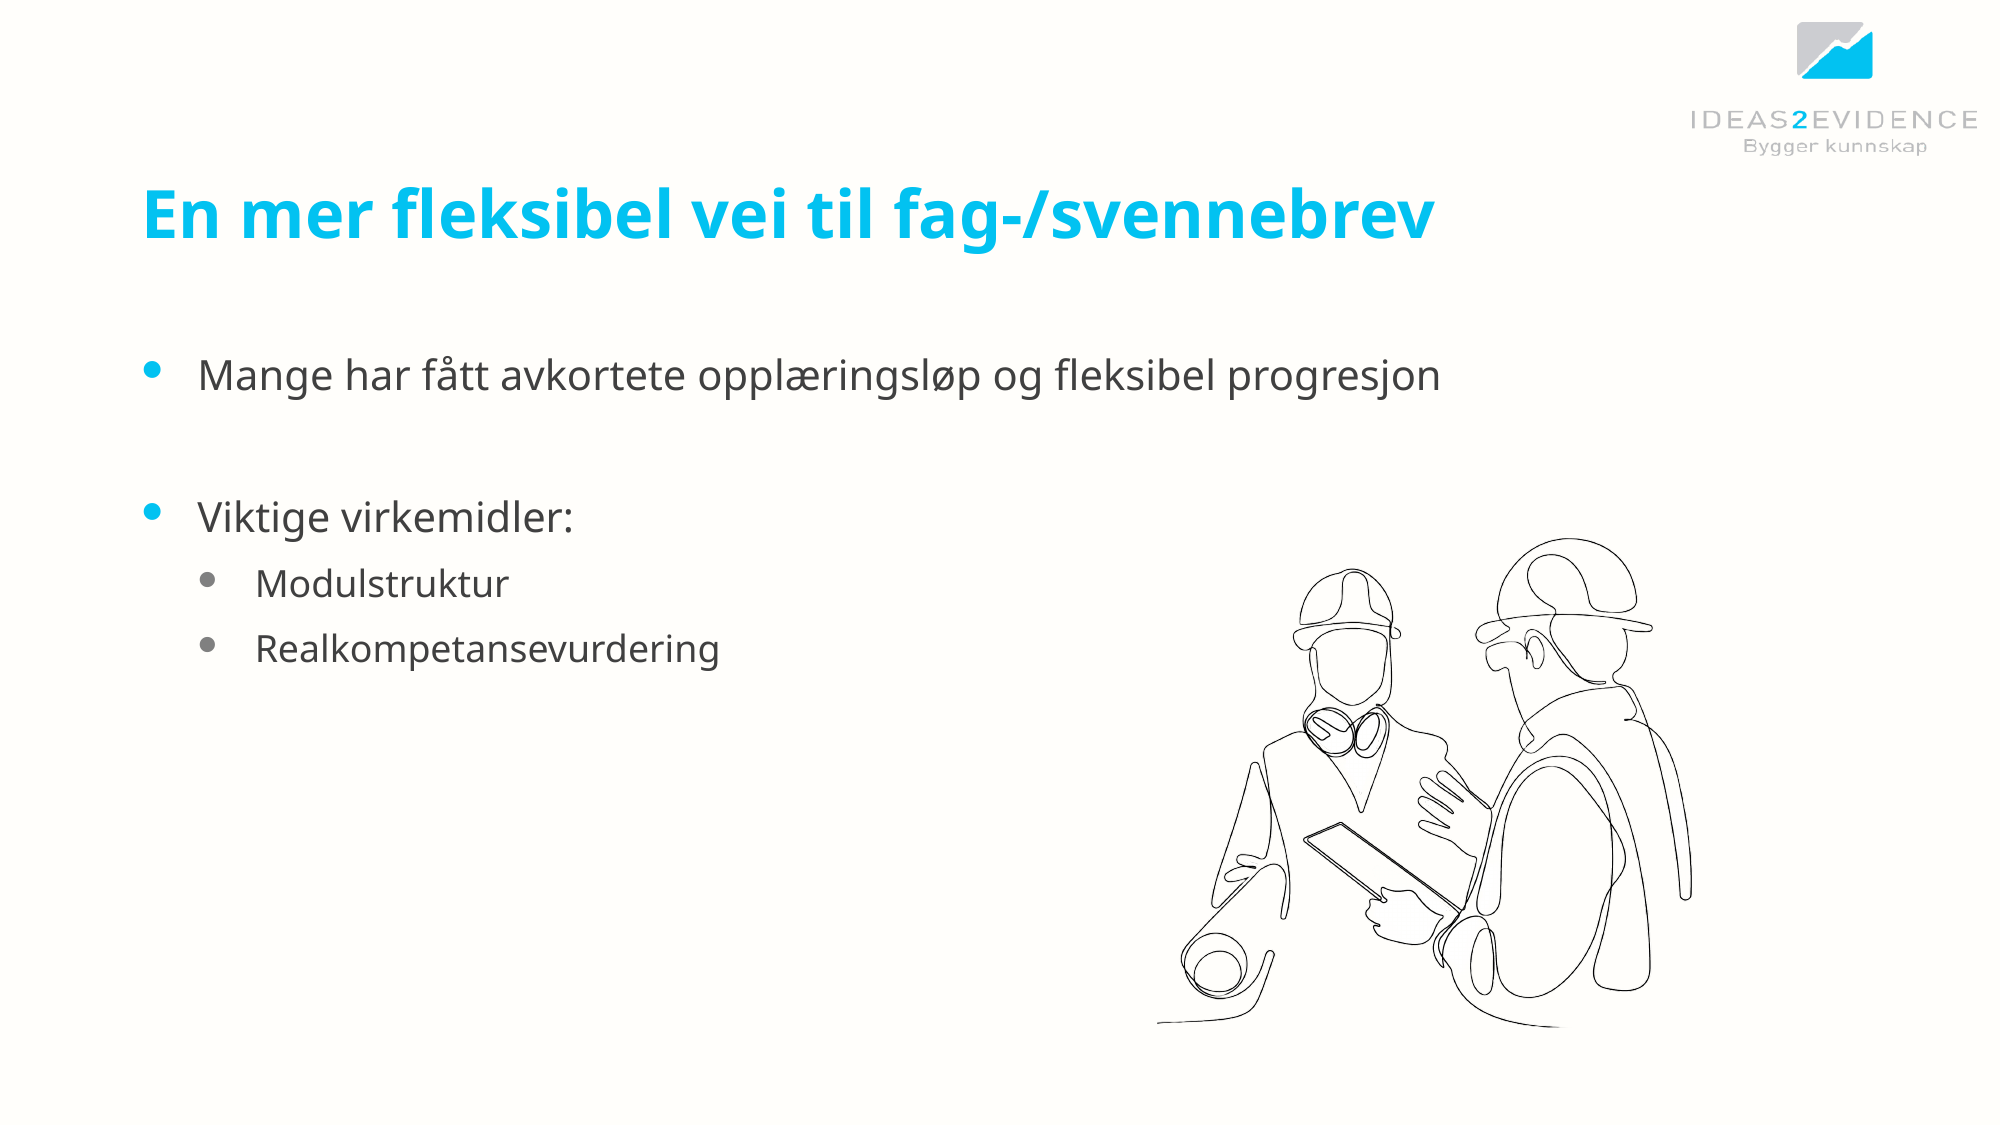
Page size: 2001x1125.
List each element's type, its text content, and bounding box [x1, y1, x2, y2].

title En mer fleksibel vei til fag-/svennebrev [126, 47, 1546, 260]
list Mange har fått avkortete opplæringsløp og fleksibel progresjon Viktige virkemidler: Modulstruktur Realkompetansevurdering [126, 341, 1927, 1065]
picture [1157, 538, 1760, 1028]
picture [1692, 22, 1977, 156]
